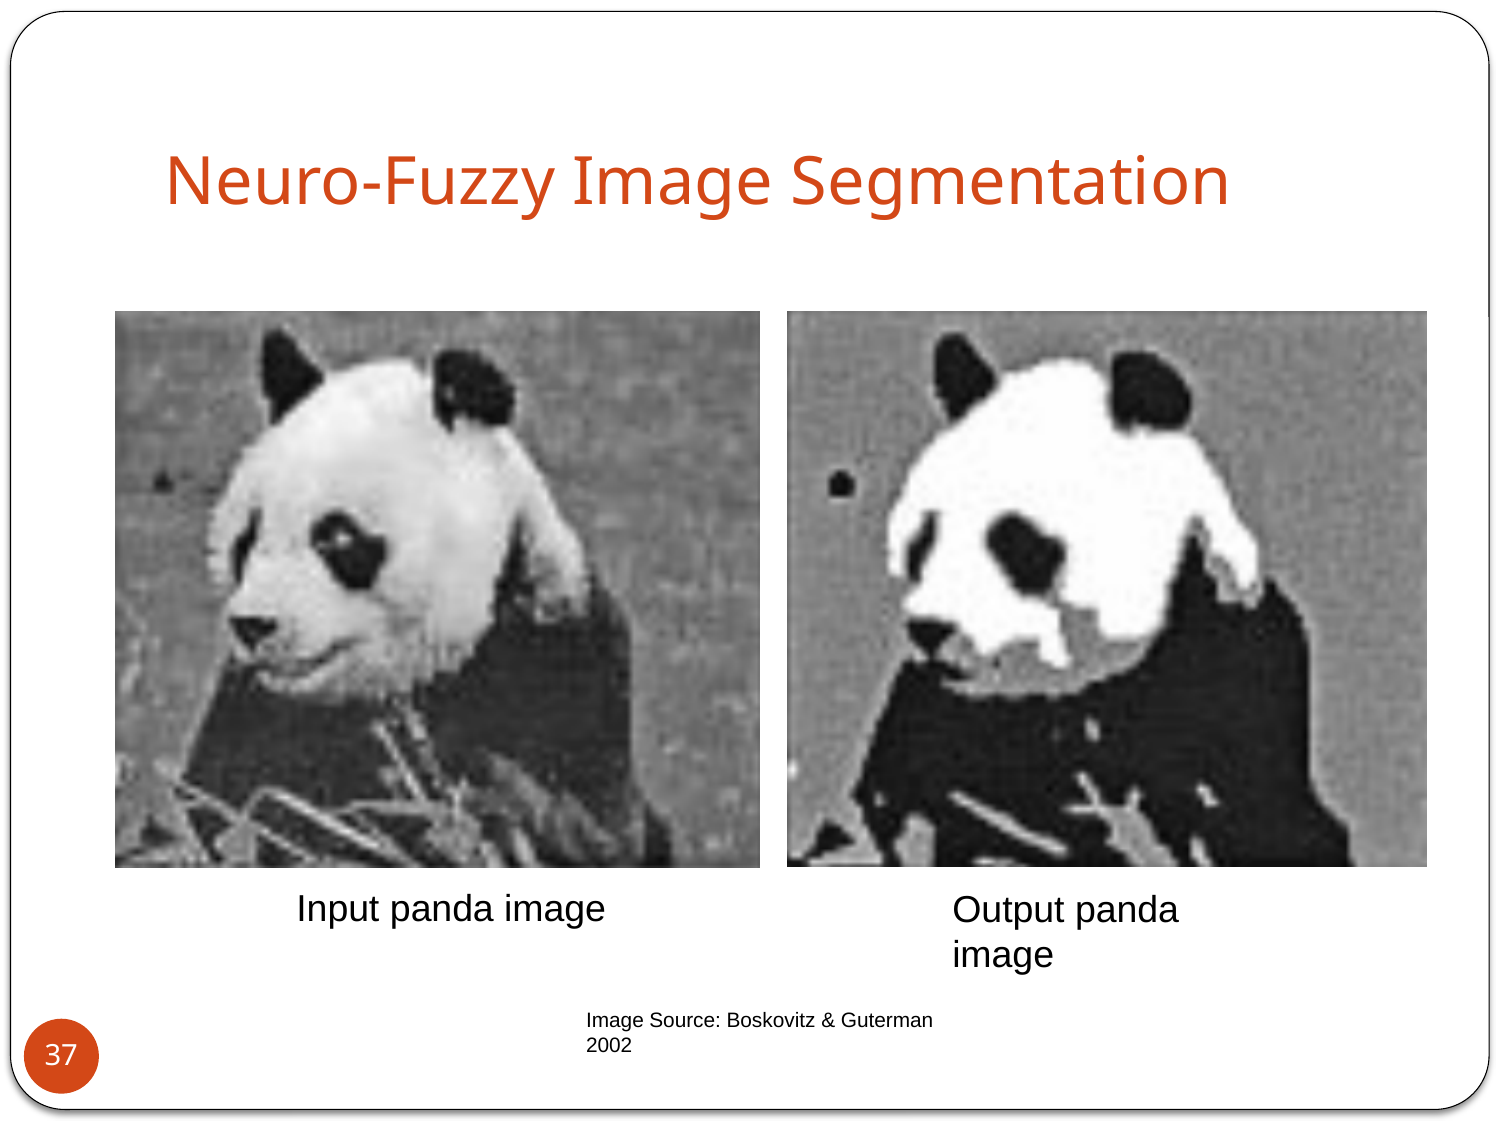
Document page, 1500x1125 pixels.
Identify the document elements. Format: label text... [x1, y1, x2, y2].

picture [115, 311, 760, 868]
text_box Image Source: Boskovitz & Guterman 2002 [572, 999, 987, 1063]
text_box Output panda image [938, 878, 1293, 982]
slide_number 37 [23, 1018, 99, 1094]
text_box Input panda image [282, 878, 620, 936]
picture [787, 311, 1427, 867]
title Neuro-Fuzzy Image Segmentation [150, 45, 1425, 233]
